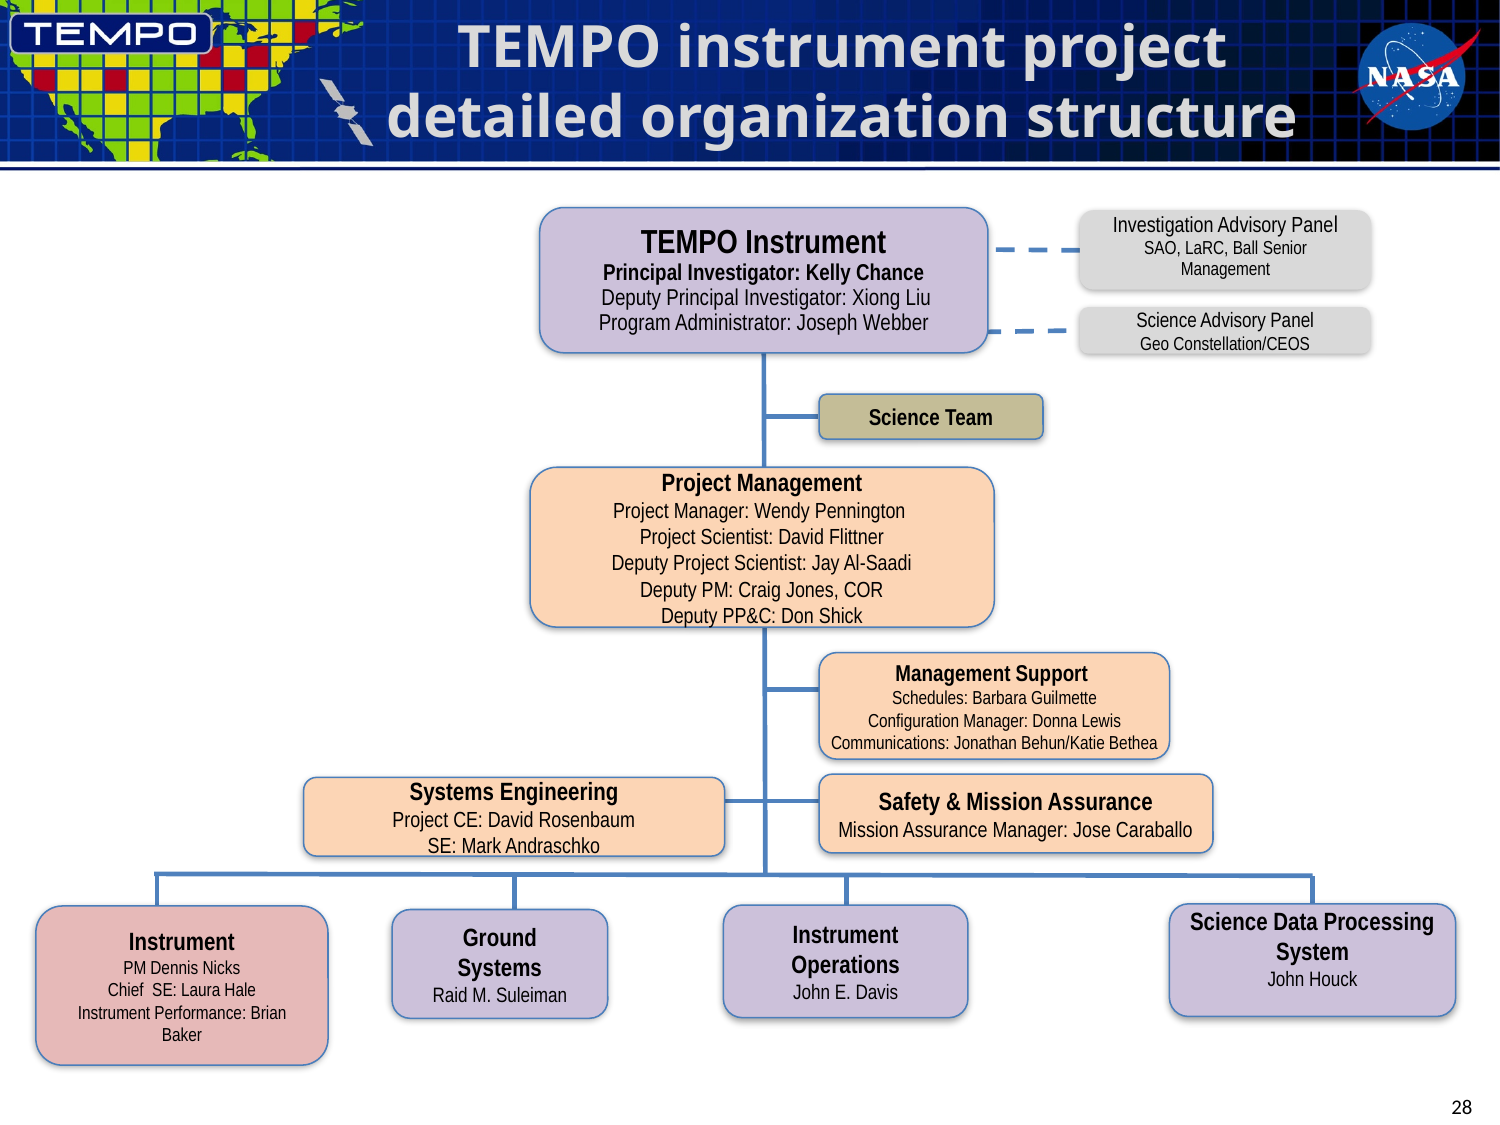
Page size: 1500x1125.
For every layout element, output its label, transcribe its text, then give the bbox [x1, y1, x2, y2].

title TEMPO instrument project detailed organization structure [328, 1, 1357, 160]
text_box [35, 207, 1456, 1066]
picture [0, 0, 1500, 175]
